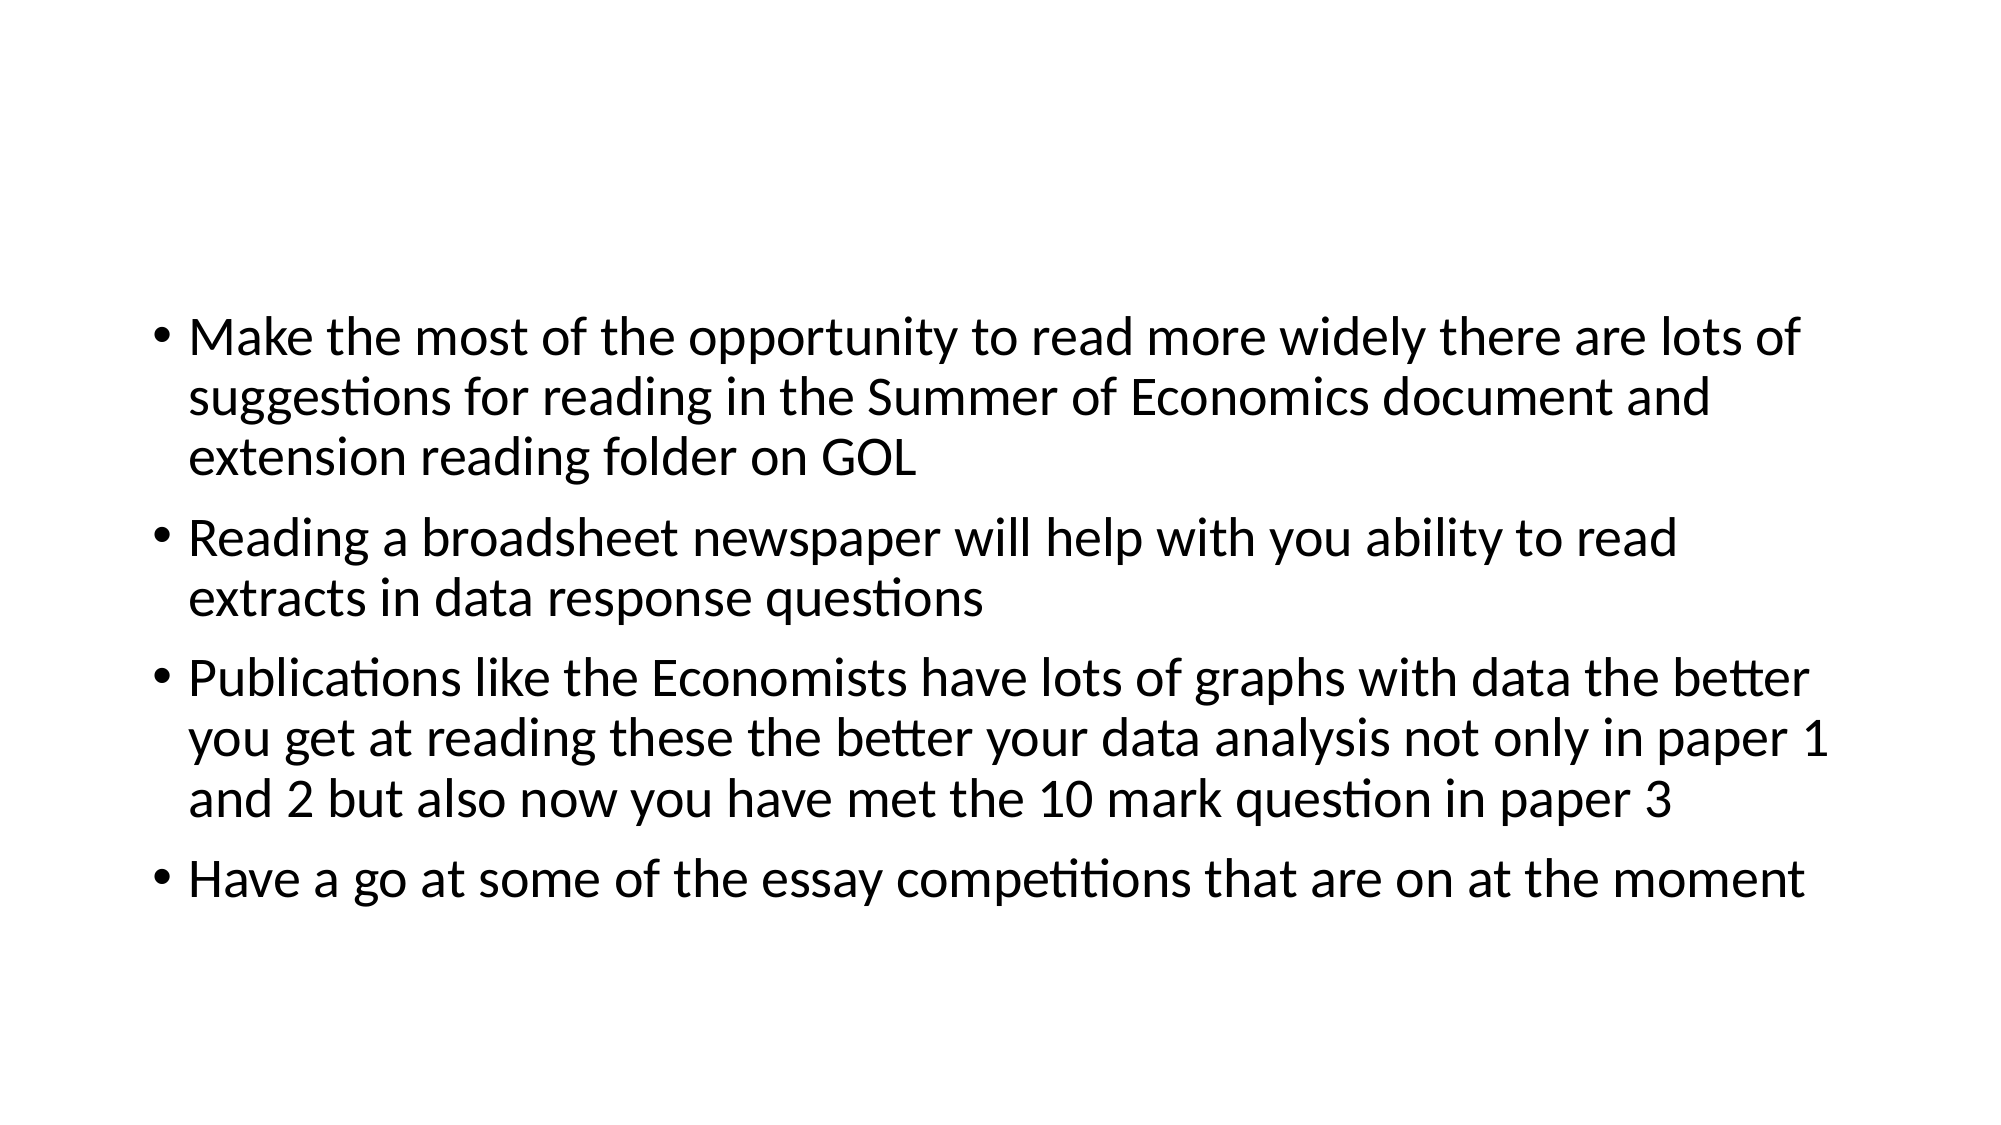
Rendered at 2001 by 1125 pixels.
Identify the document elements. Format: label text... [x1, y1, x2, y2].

list Make the most of the opportunity to read more widely there are lots of suggestions for reading in the Summer of Economics document and extension reading folder on GOL Reading a broadsheet newspaper will help with you ability to read extracts in data response questions Publications like the Economists have lots of graphs with data the better you get at reading these the better your data analysis not only in paper 1 and 2 but also now you have met the 10 mark question in paper 3 Have a go at some of the essay competitions that are on at the moment [137, 299, 1863, 1014]
